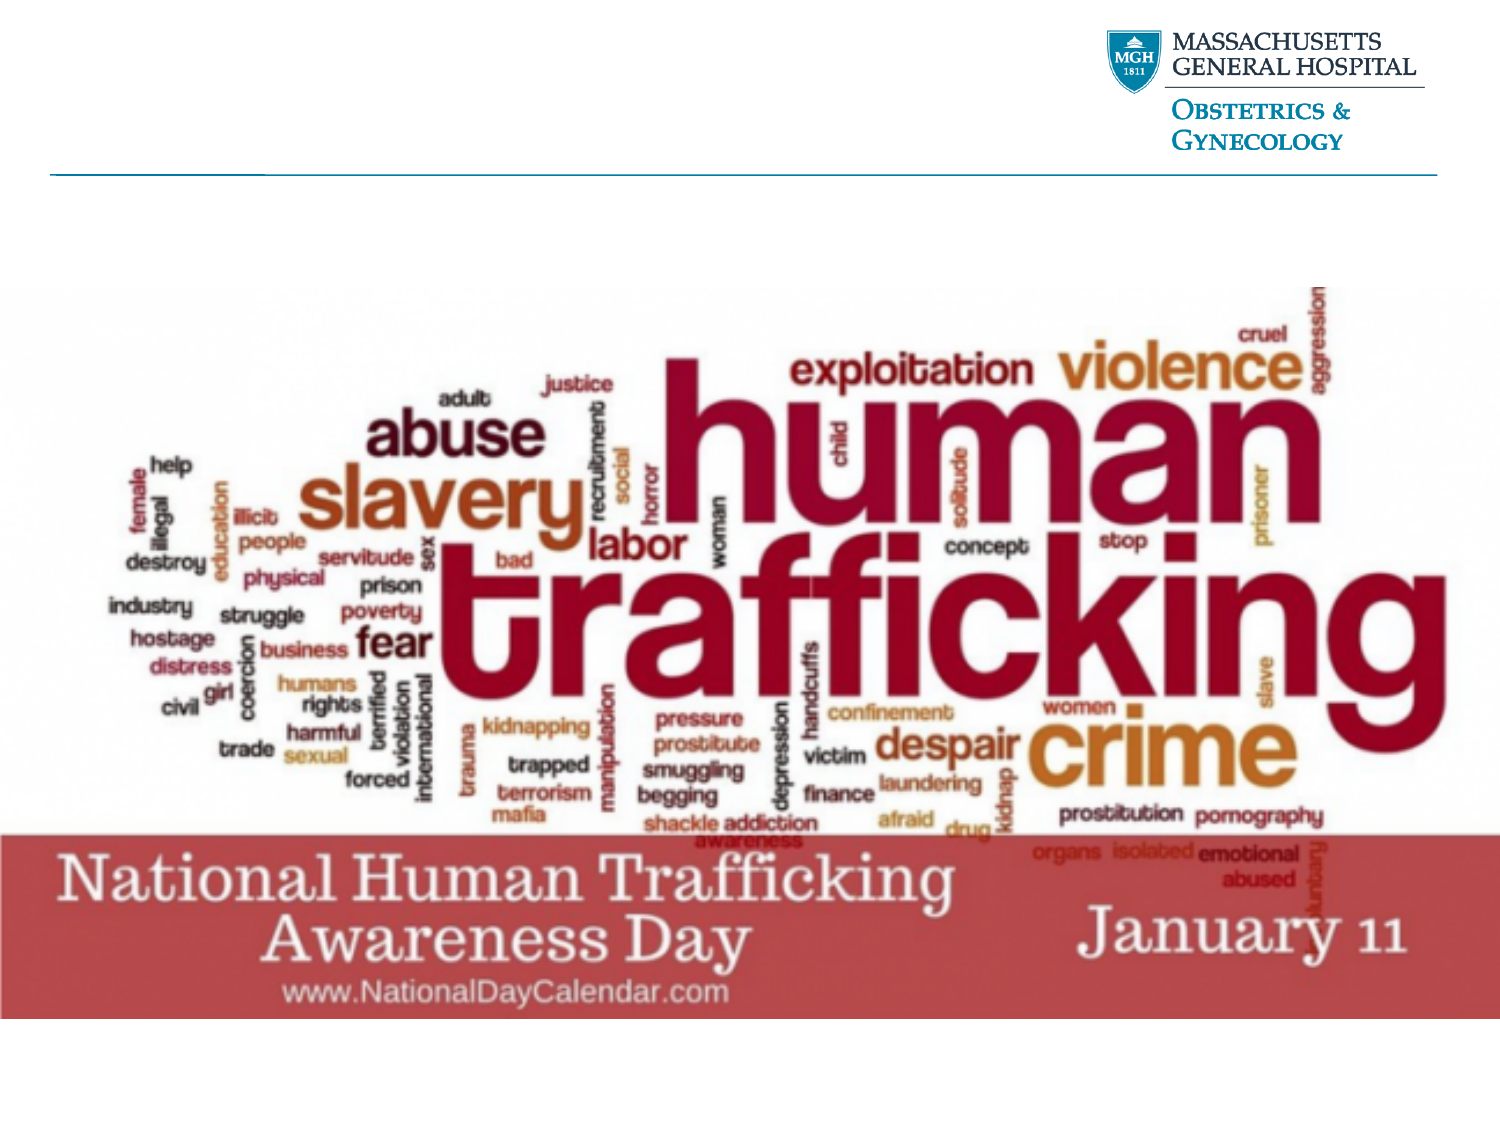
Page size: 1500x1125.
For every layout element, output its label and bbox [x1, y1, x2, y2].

picture [1265, 136, 1273, 148]
picture [1214, 142, 1221, 150]
picture [0, 287, 1500, 1019]
picture [1307, 144, 1314, 150]
picture [1107, 30, 1425, 150]
picture [1249, 136, 1263, 150]
picture [1297, 136, 1306, 148]
picture [1316, 136, 1333, 150]
